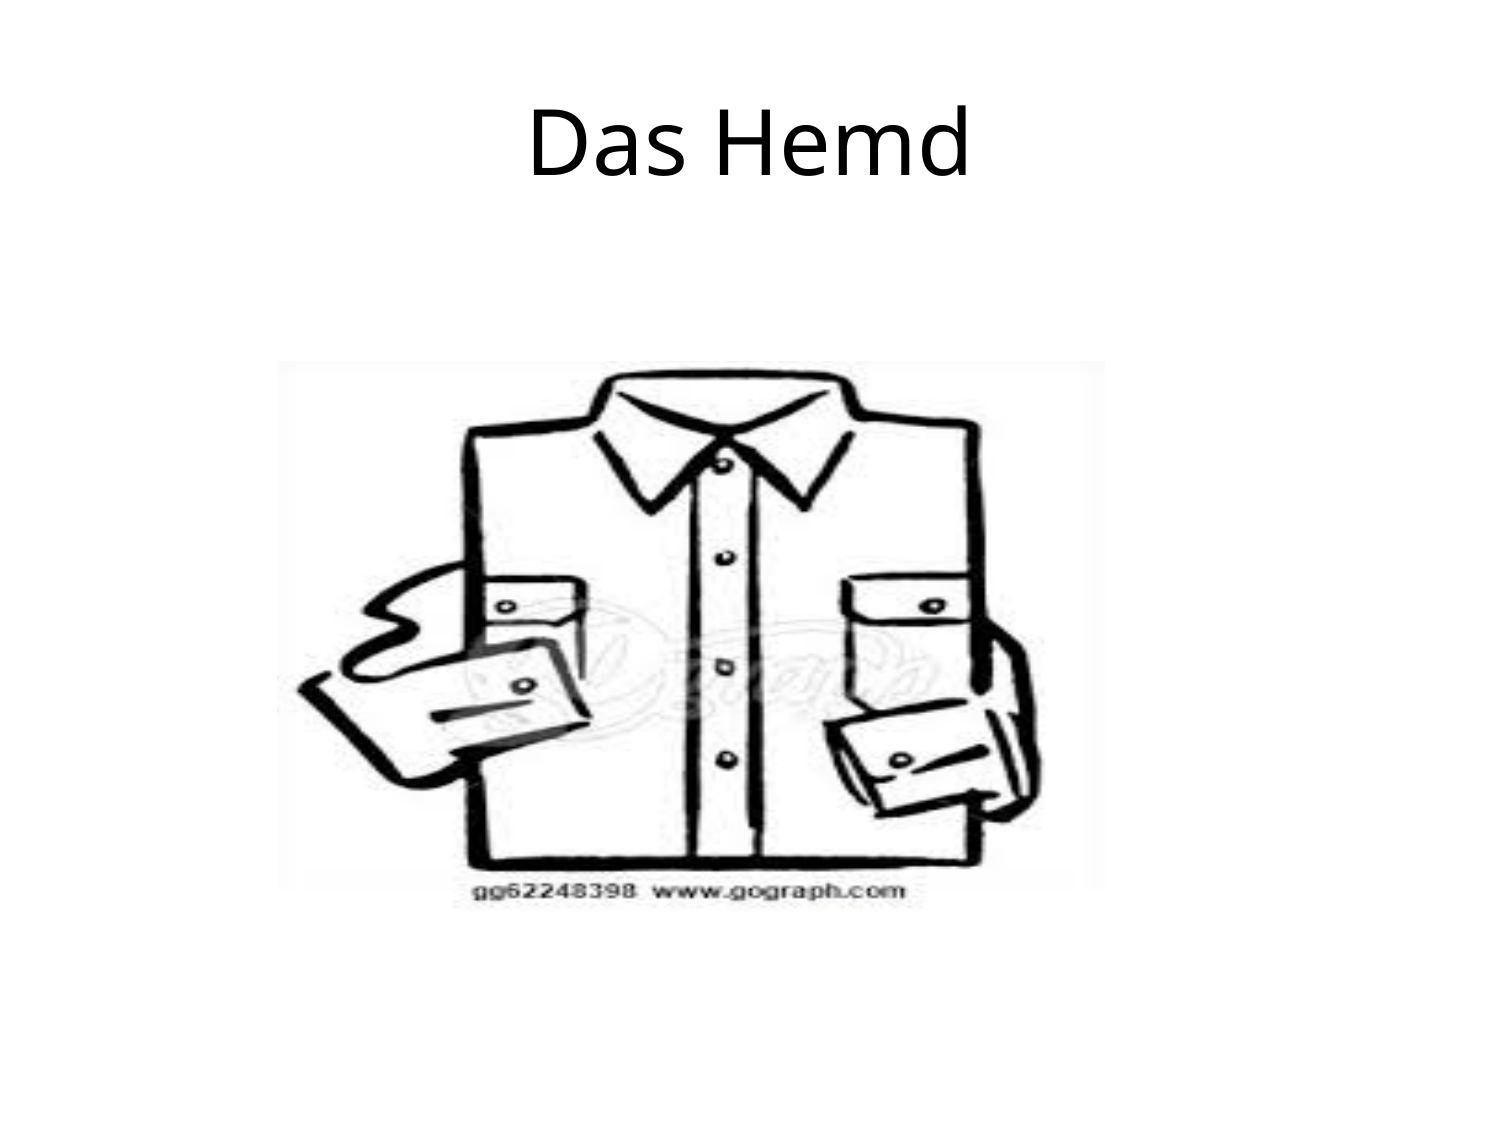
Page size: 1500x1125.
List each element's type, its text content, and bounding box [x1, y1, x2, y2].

picture [277, 361, 1105, 911]
title Das Hemd [75, 45, 1425, 233]
